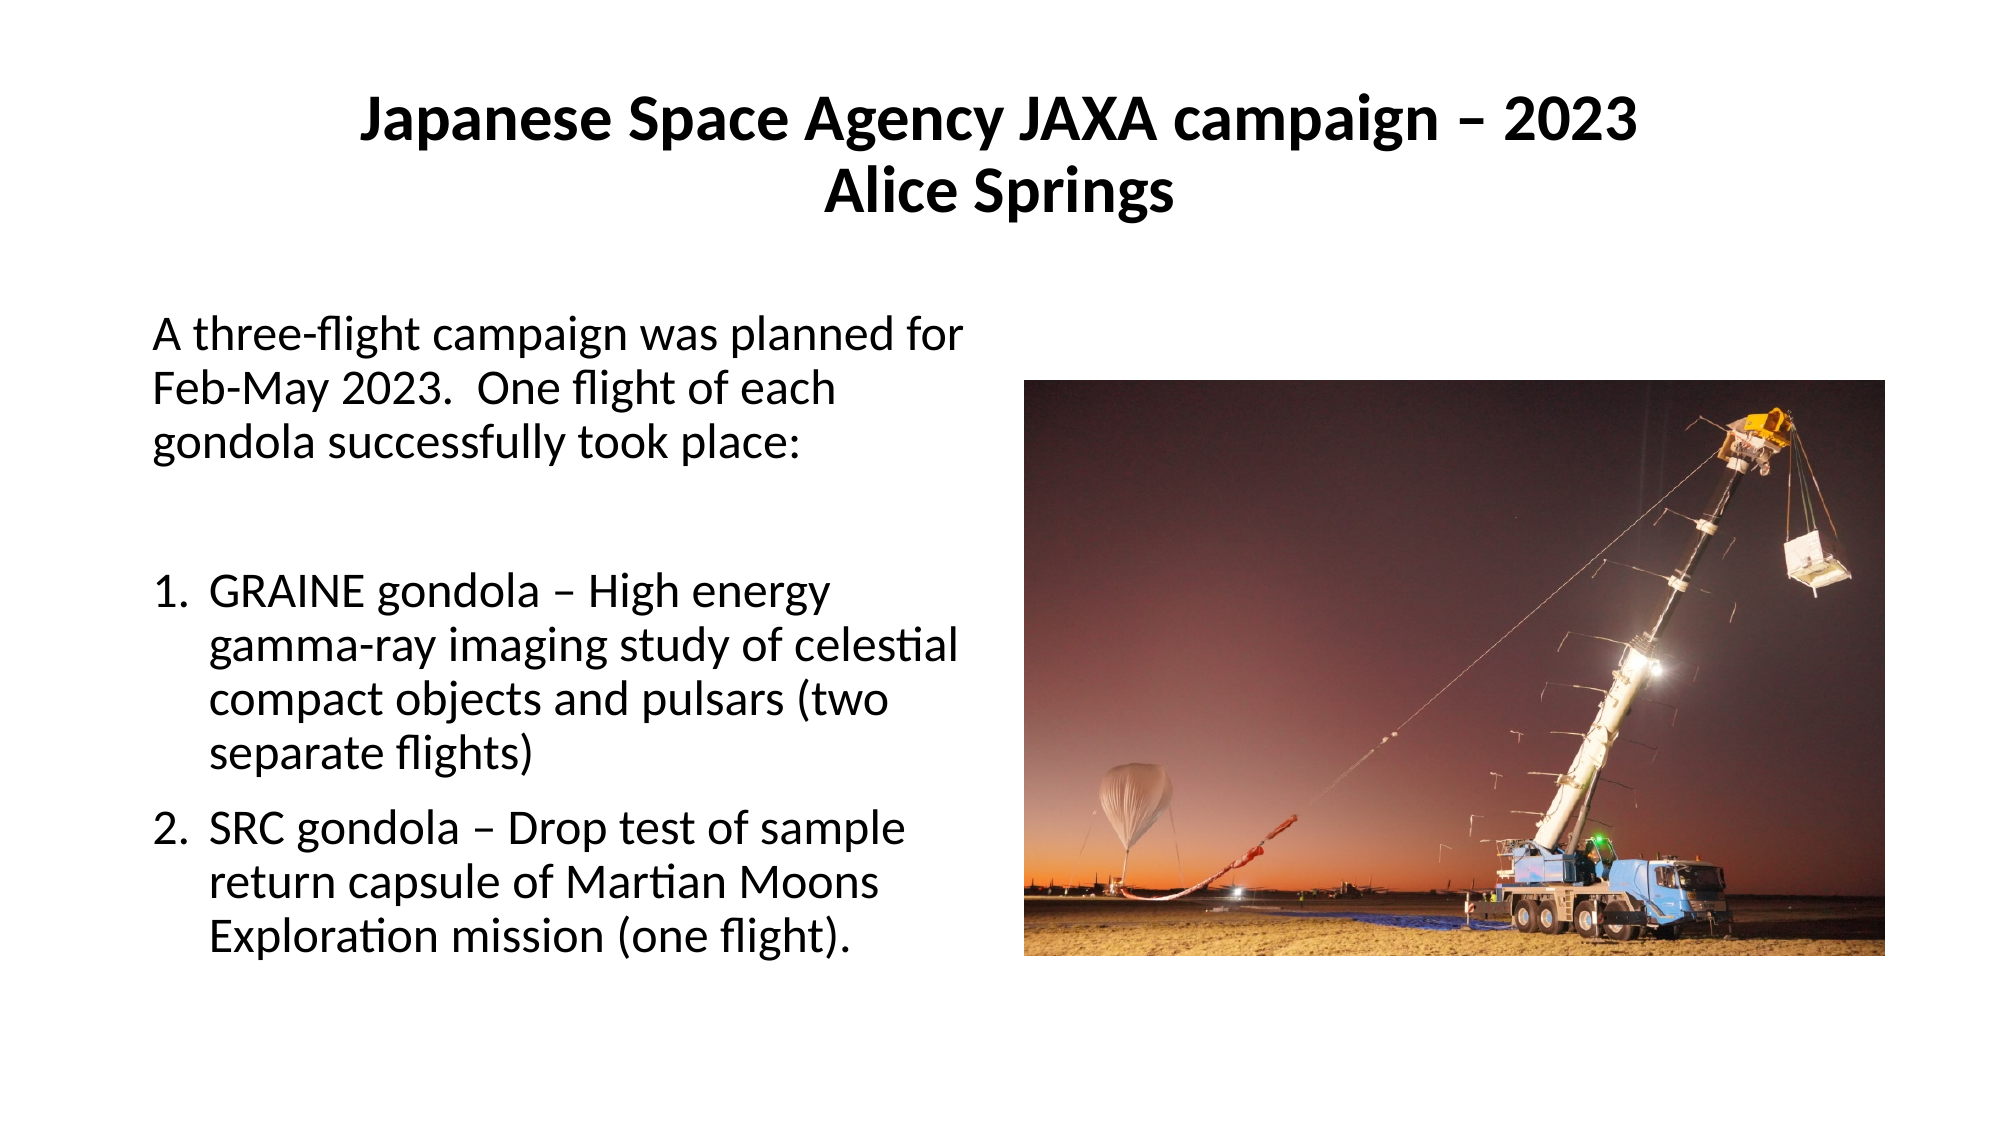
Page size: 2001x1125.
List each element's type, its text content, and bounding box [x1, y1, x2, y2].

list A three-flight campaign was planned for Feb-May 2023. One flight of each gondola successfully took place: GRAINE gondola – High energy gamma-ray imaging study of celestial compact objects and pulsars (two separate flights) SRC gondola – Drop test of sample return capsule of Martian Moons Exploration mission (one flight). [137, 299, 988, 1014]
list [1024, 380, 1885, 956]
title Japanese Space Agency JAXA campaign – 2023 Alice Springs [137, 59, 1863, 249]
